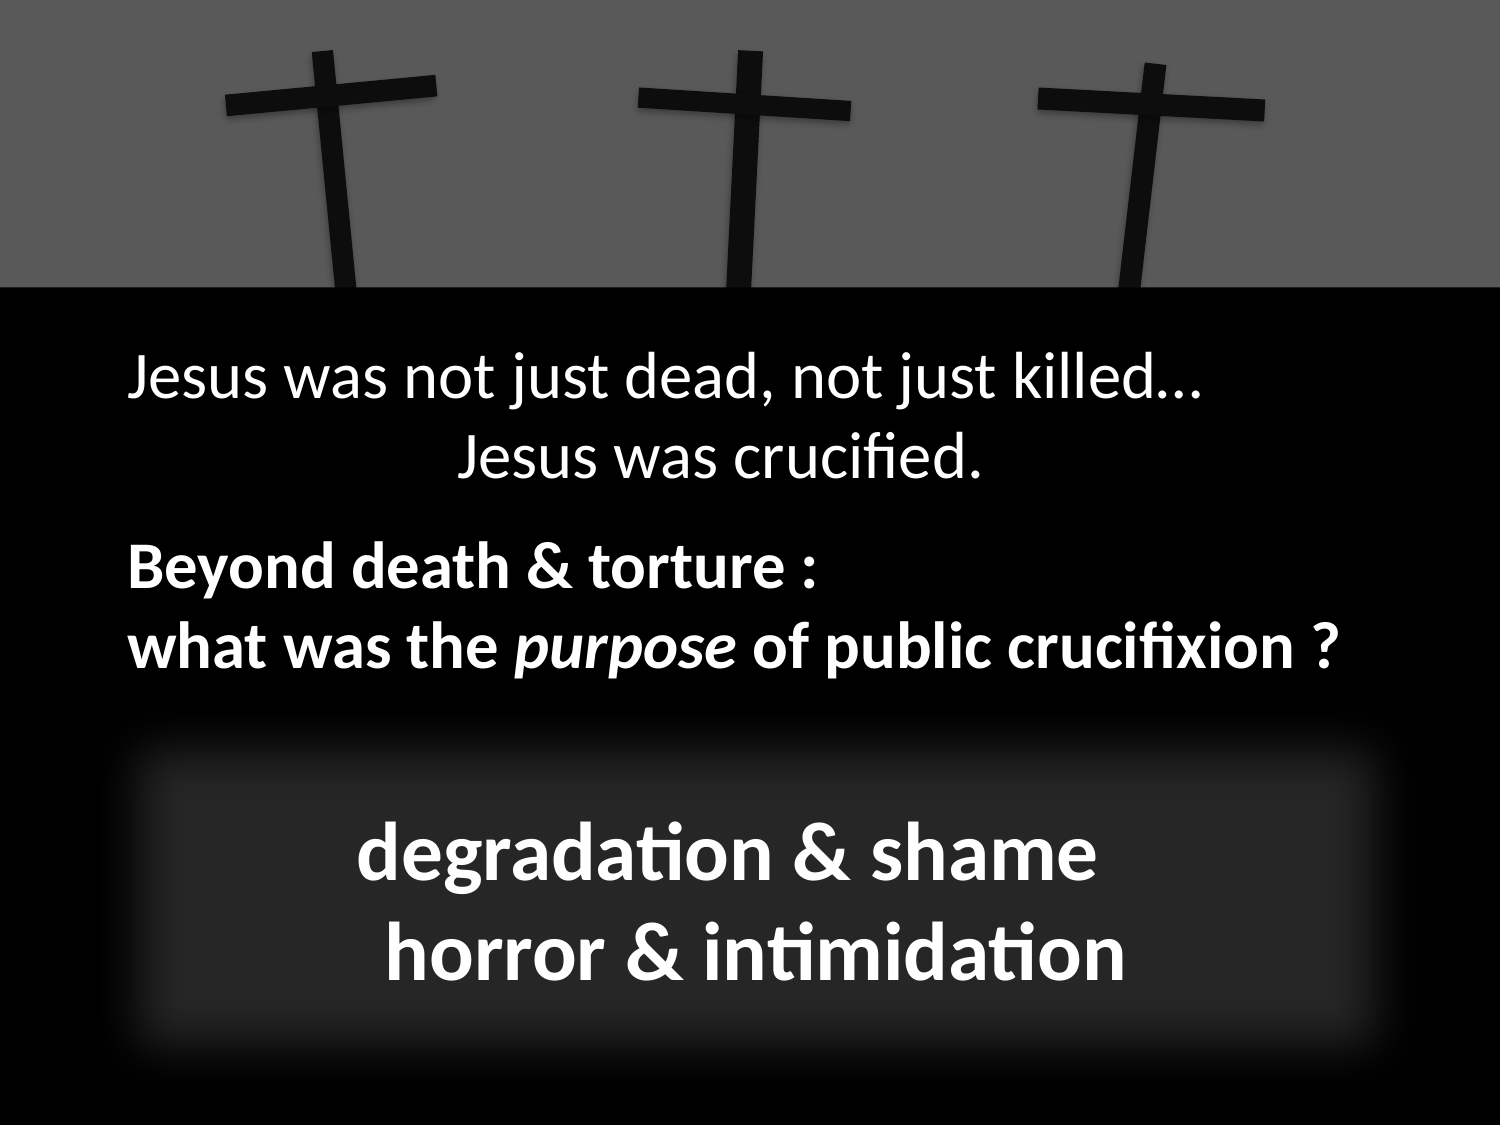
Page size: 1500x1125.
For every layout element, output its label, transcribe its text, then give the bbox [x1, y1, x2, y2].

text_box [0, 0, 1500, 287]
text_box [1116, 125, 1162, 287]
text_box [724, 126, 762, 287]
text_box [309, 47, 339, 84]
title [0, 287, 1500, 1125]
text_box [1035, 85, 1268, 124]
text_box [635, 85, 854, 124]
text_box [1139, 60, 1169, 92]
text_box [734, 48, 766, 93]
text_box [316, 117, 359, 287]
text_box [222, 72, 440, 119]
text_box Jesus was not just dead, not just killed… Jesus was crucified. Beyond death & torture : what was the purpose of public crucifixion ? [112, 324, 1500, 1062]
text_box degradation & shame horror & intimidation [140, 753, 1376, 1030]
